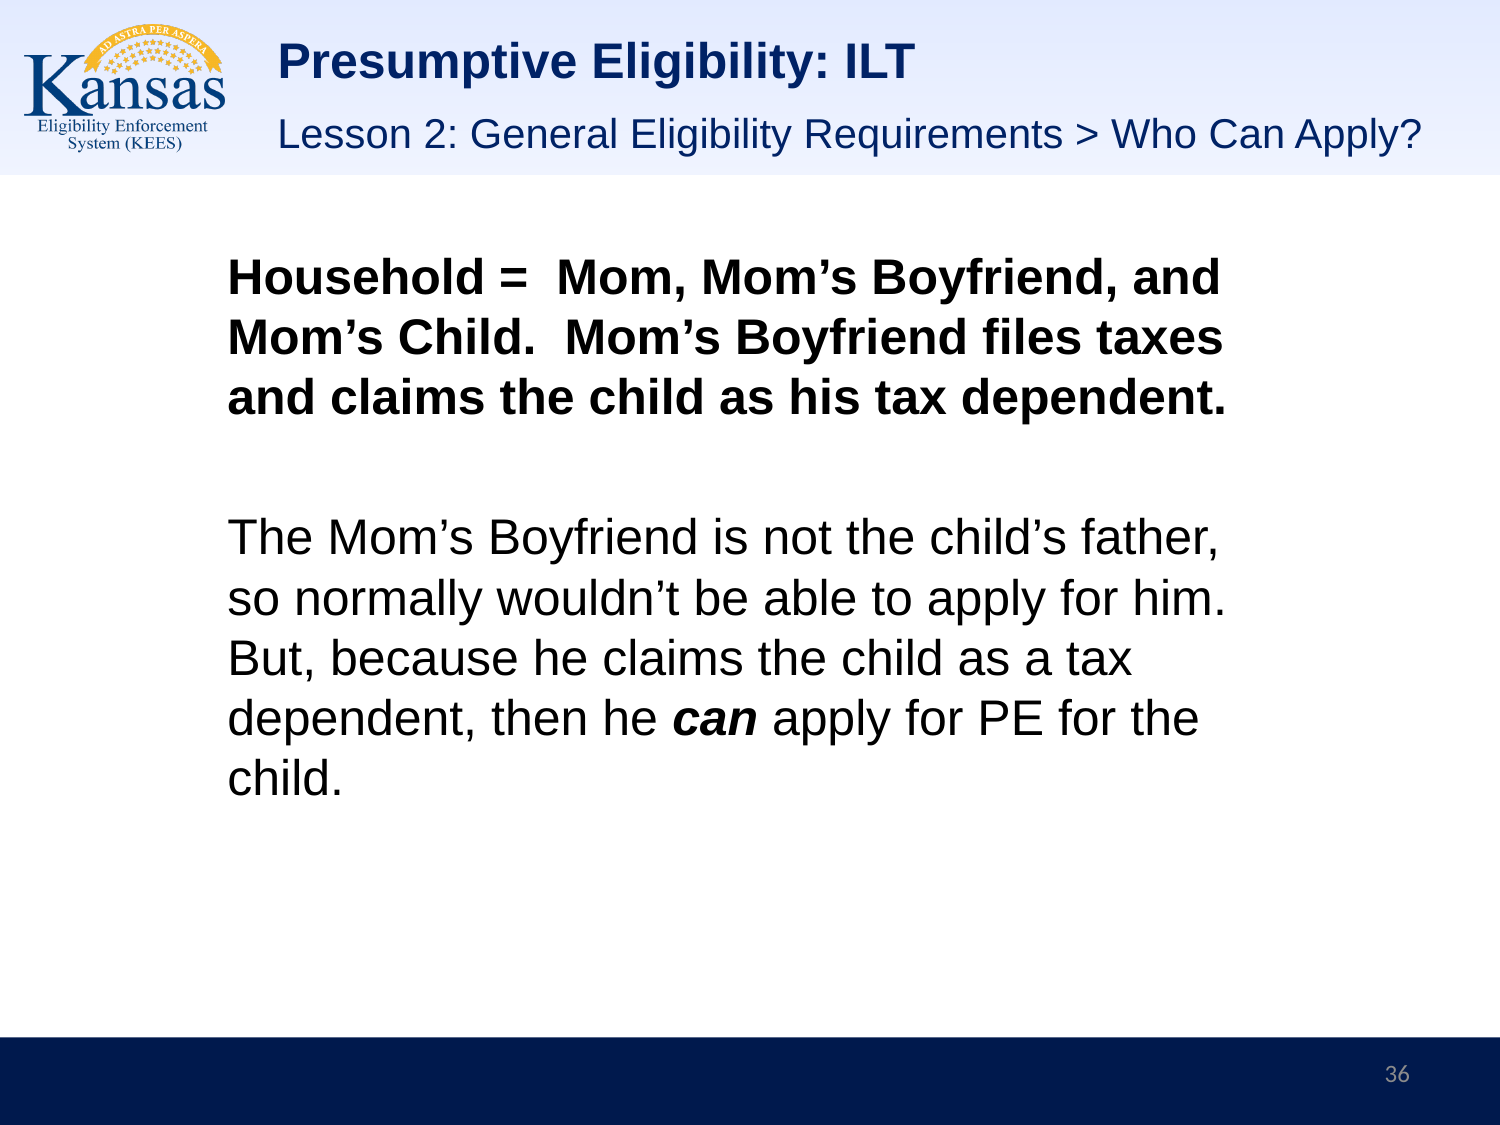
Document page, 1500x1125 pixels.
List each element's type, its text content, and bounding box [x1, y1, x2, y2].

title Presumptive Eligibility: ILT [262, 11, 1425, 99]
text_box Lesson 2: General Eligibility Requirements > Who Can Apply? [262, 99, 1500, 175]
list Household = Mom, Mom’s Boyfriend, and Mom’s Child. Mom’s Boyfriend files taxes and claims the child as his tax dependent. The Mom’s Boyfriend is not the child’s father, so normally wouldn’t be able to apply for him. But, because he claims the child as a tax dependent, then he can apply for PE for the child. [212, 237, 1275, 938]
slide_number 36 [1074, 1042, 1425, 1103]
picture [24, 24, 225, 154]
